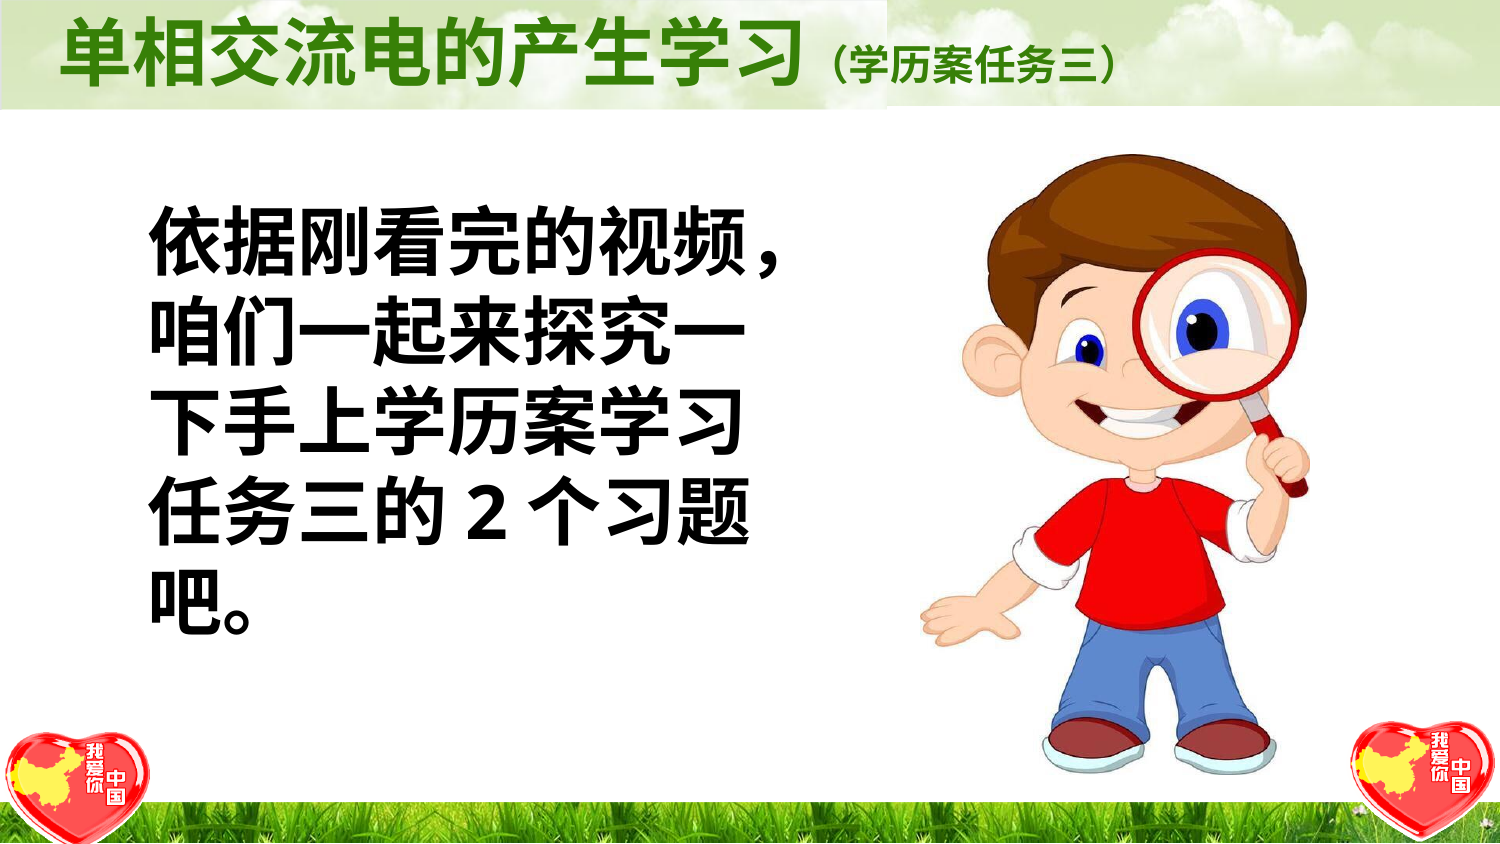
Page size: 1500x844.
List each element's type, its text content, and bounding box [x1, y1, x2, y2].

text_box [0, 716, 1500, 844]
text_box 依据刚看完的视频，咱们一起来探究一下手上学历案学习任务三的2个习题吧。 [132, 187, 799, 652]
text_box 单相交流电的产生学习（学历案任务三） [887, 0, 1464, 103]
picture [920, 154, 1310, 776]
picture [0, 0, 1500, 110]
